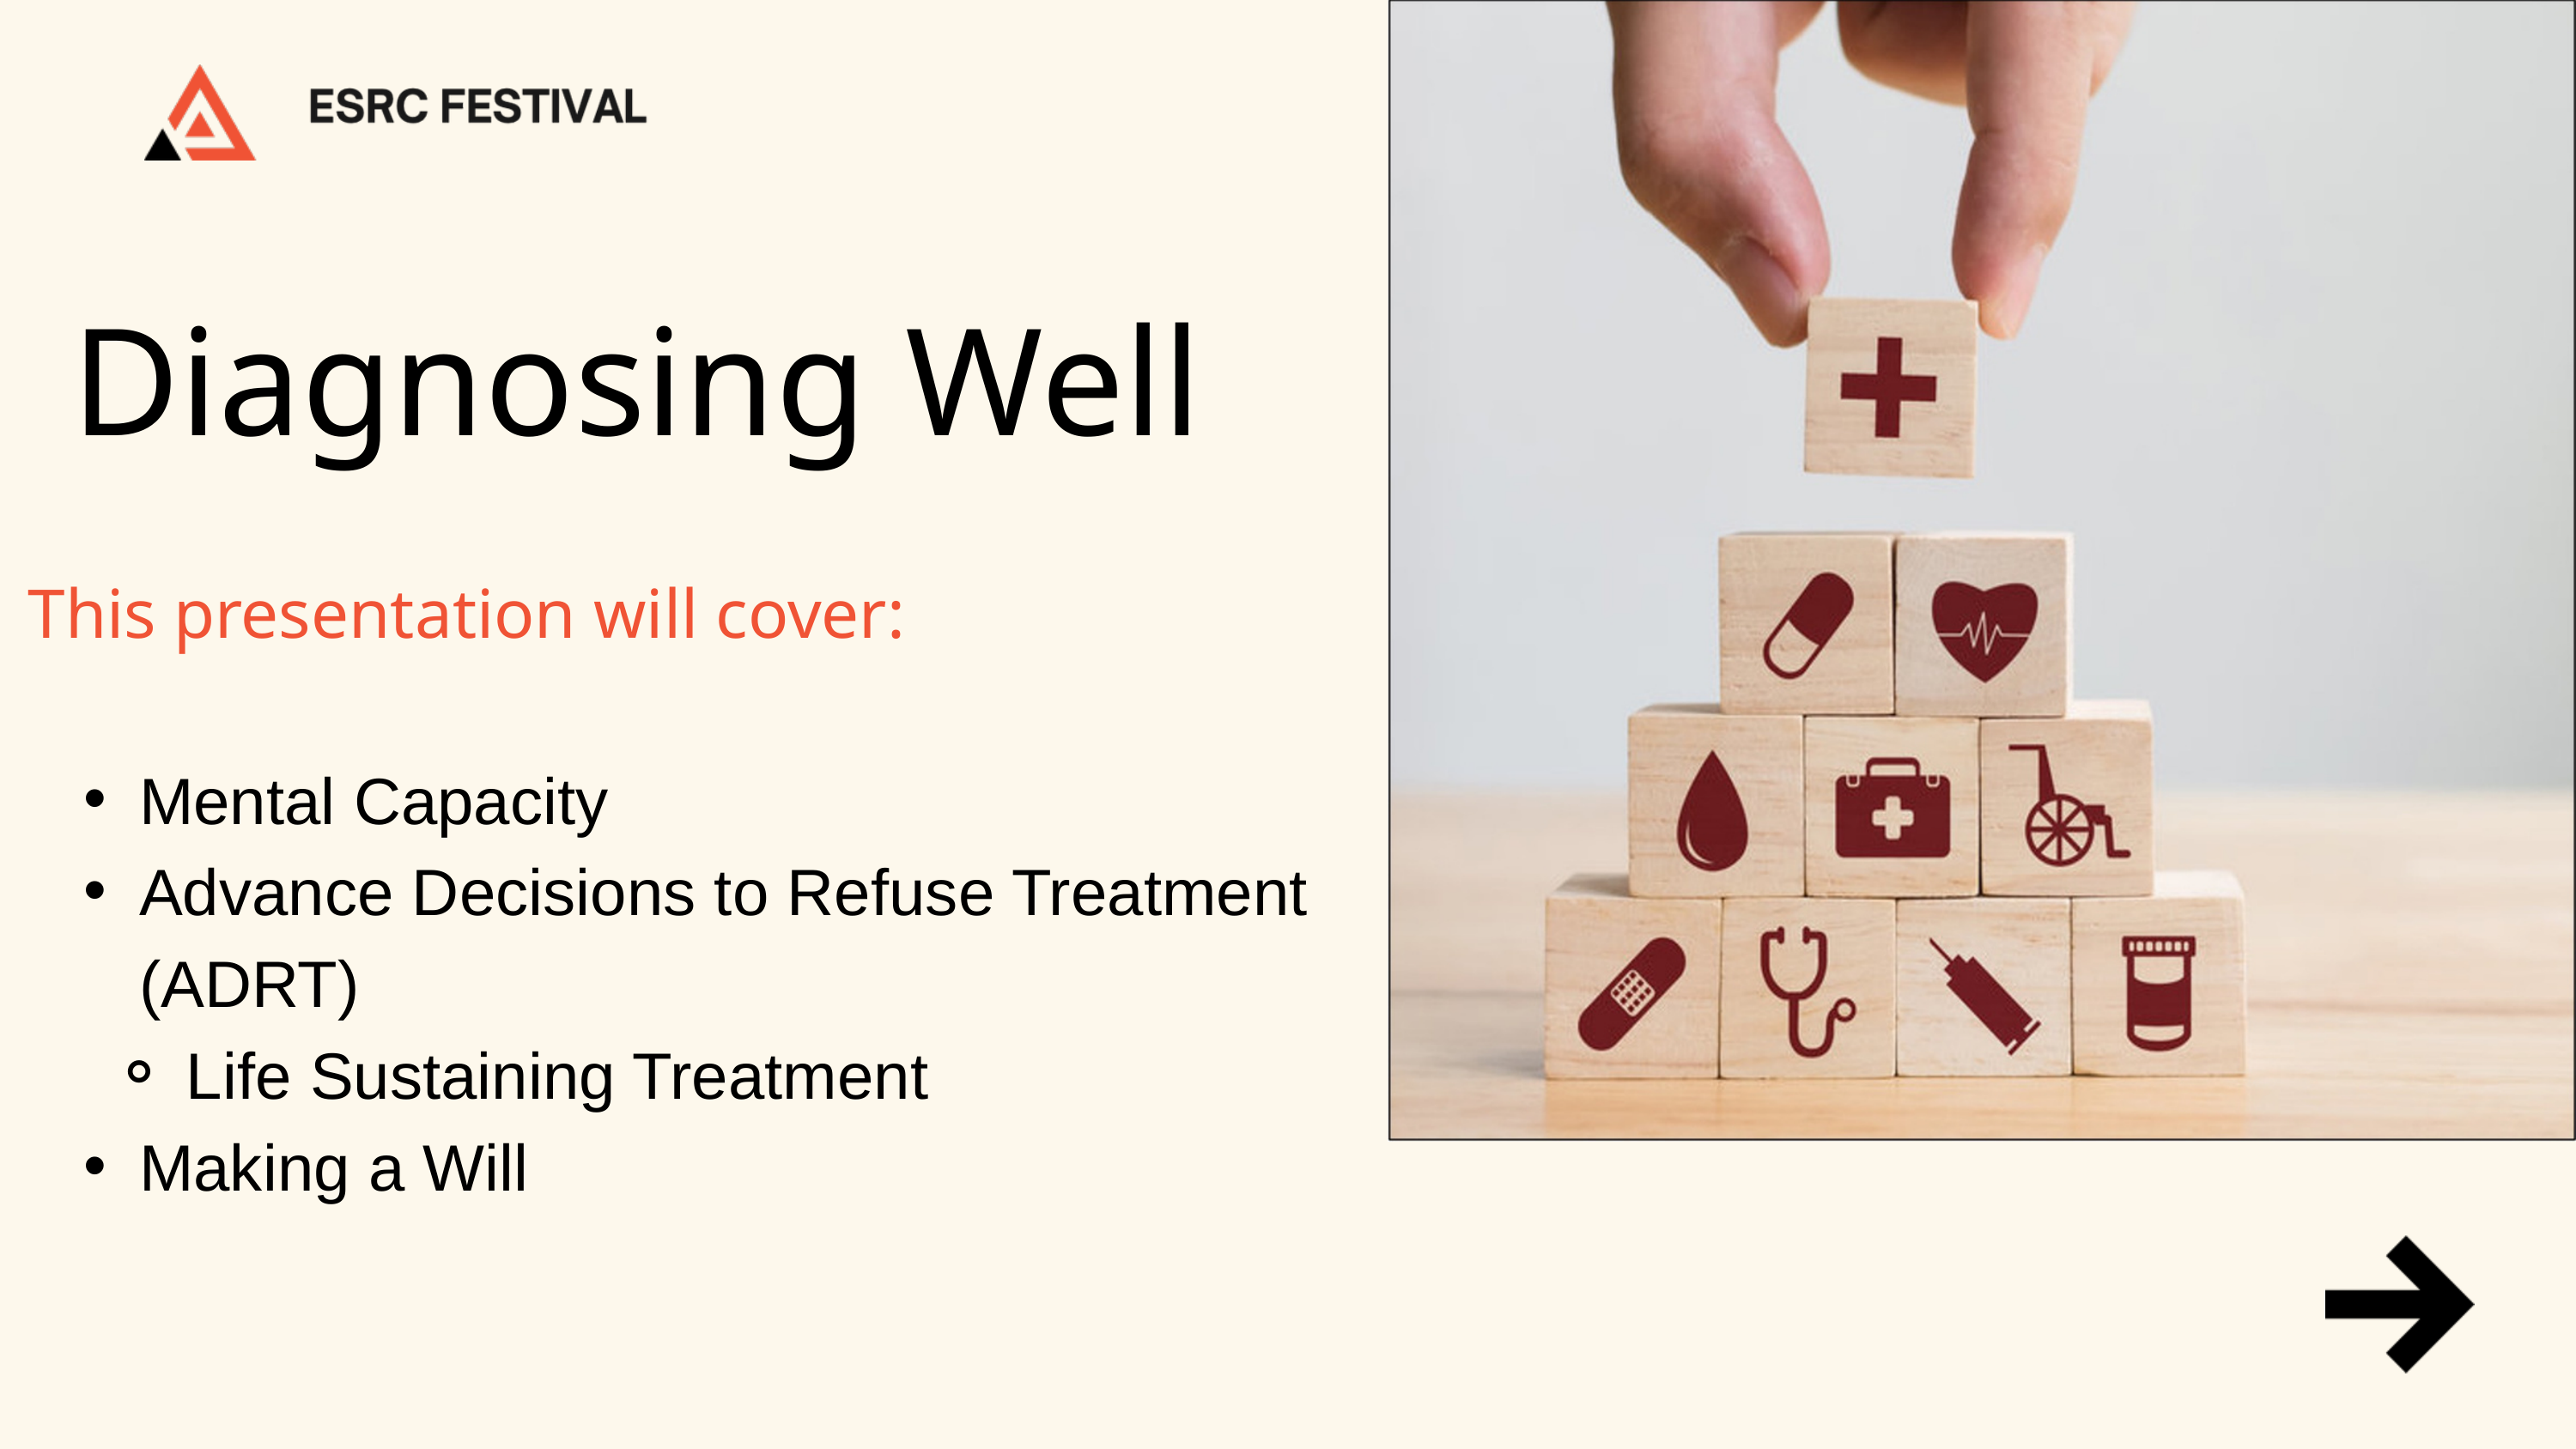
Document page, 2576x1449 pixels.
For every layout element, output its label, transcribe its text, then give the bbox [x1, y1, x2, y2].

picture [144, 64, 258, 161]
picture [1387, 0, 2576, 1142]
text_box Diagnosing Well [58, 258, 1217, 466]
picture [2324, 1234, 2475, 1373]
text_box This presentation will cover: Mental Capacity Advance Decisions to Refuse Treatment (ADRT) Life Sustaining Treatment Making a Will [27, 557, 1358, 1204]
picture [303, 68, 775, 161]
